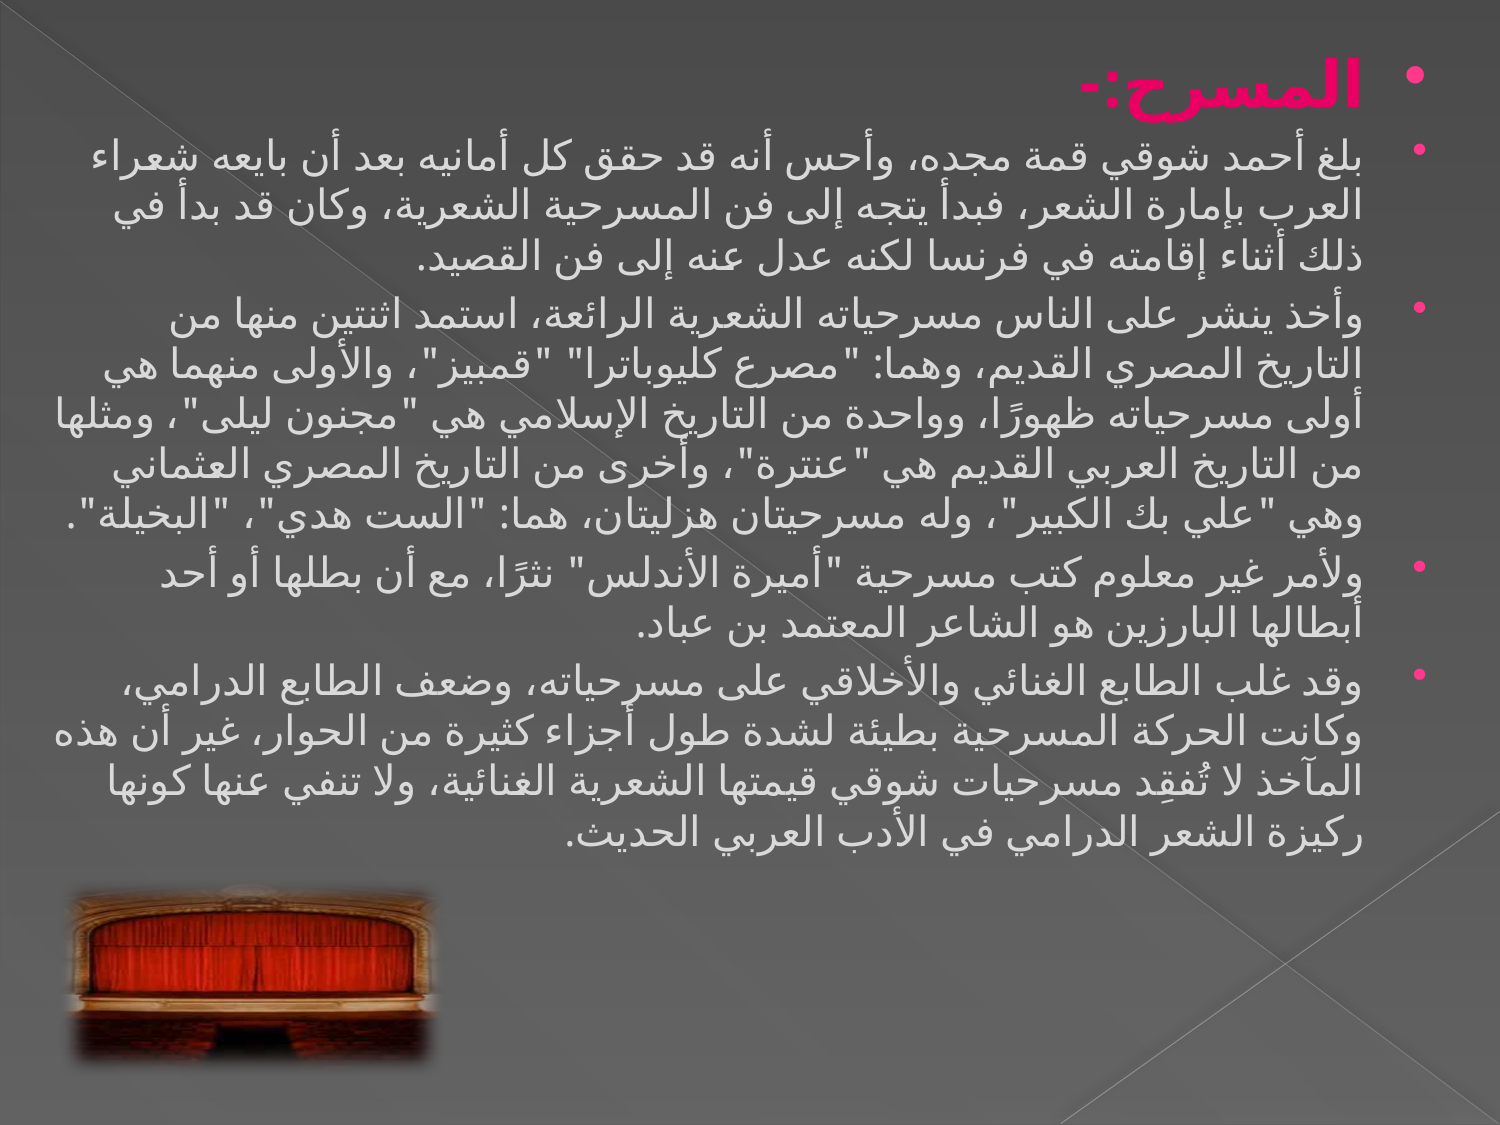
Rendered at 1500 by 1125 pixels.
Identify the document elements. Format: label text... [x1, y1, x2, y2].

picture [58, 878, 446, 1079]
list المسرح:- بلغ أحمد شوقي قمة مجده، وأحس أنه قد حقق كل أمانيه بعد أن بايعه شعراء العرب بإمارة الشعر، فبدأ يتجه إلى فن المسرحية الشعرية، وكان قد بدأ في ذلك أثناء إقامته في فرنسا لكنه عدل عنه إلى فن القصيد. وأخذ ينشر على الناس مسرحياته الشعرية الرائعة، استمد اثنتين منها من التاريخ المصري القديم، وهما: "مصرع كليوباترا" "قمبيز"، والأولى منهما هي أولى مسرحياته ظهورًا، وواحدة من التاريخ الإسلامي هي "مجنون ليلى"، ومثلها من التاريخ العربي القديم هي "عنترة"، وأخرى من التاريخ المصري العثماني وهي "علي بك الكبير"، وله مسرحيتان هزليتان، هما: "الست هدي"، "البخيلة". ولأمر غير معلوم كتب مسرحية "أميرة الأندلس" نثرًا، مع أن بطلها أو أحد أبطالها البارزين هو الشاعر المعتمد بن عباد. وقد غلب الطابع الغنائي والأخلاقي على مسرحياته، وضعف الطابع الدرامي، وكانت الحركة المسرحية بطيئة لشدة طول أجزاء كثيرة من الحوار، غير أن هذه المآخذ لا تُفقِد مسرحيات شوقي قيمتها الشعرية الغنائية، ولا تنفي عنها كونها ركيزة الشعر الدرامي في الأدب العربي الحديث. [35, 35, 1454, 1090]
